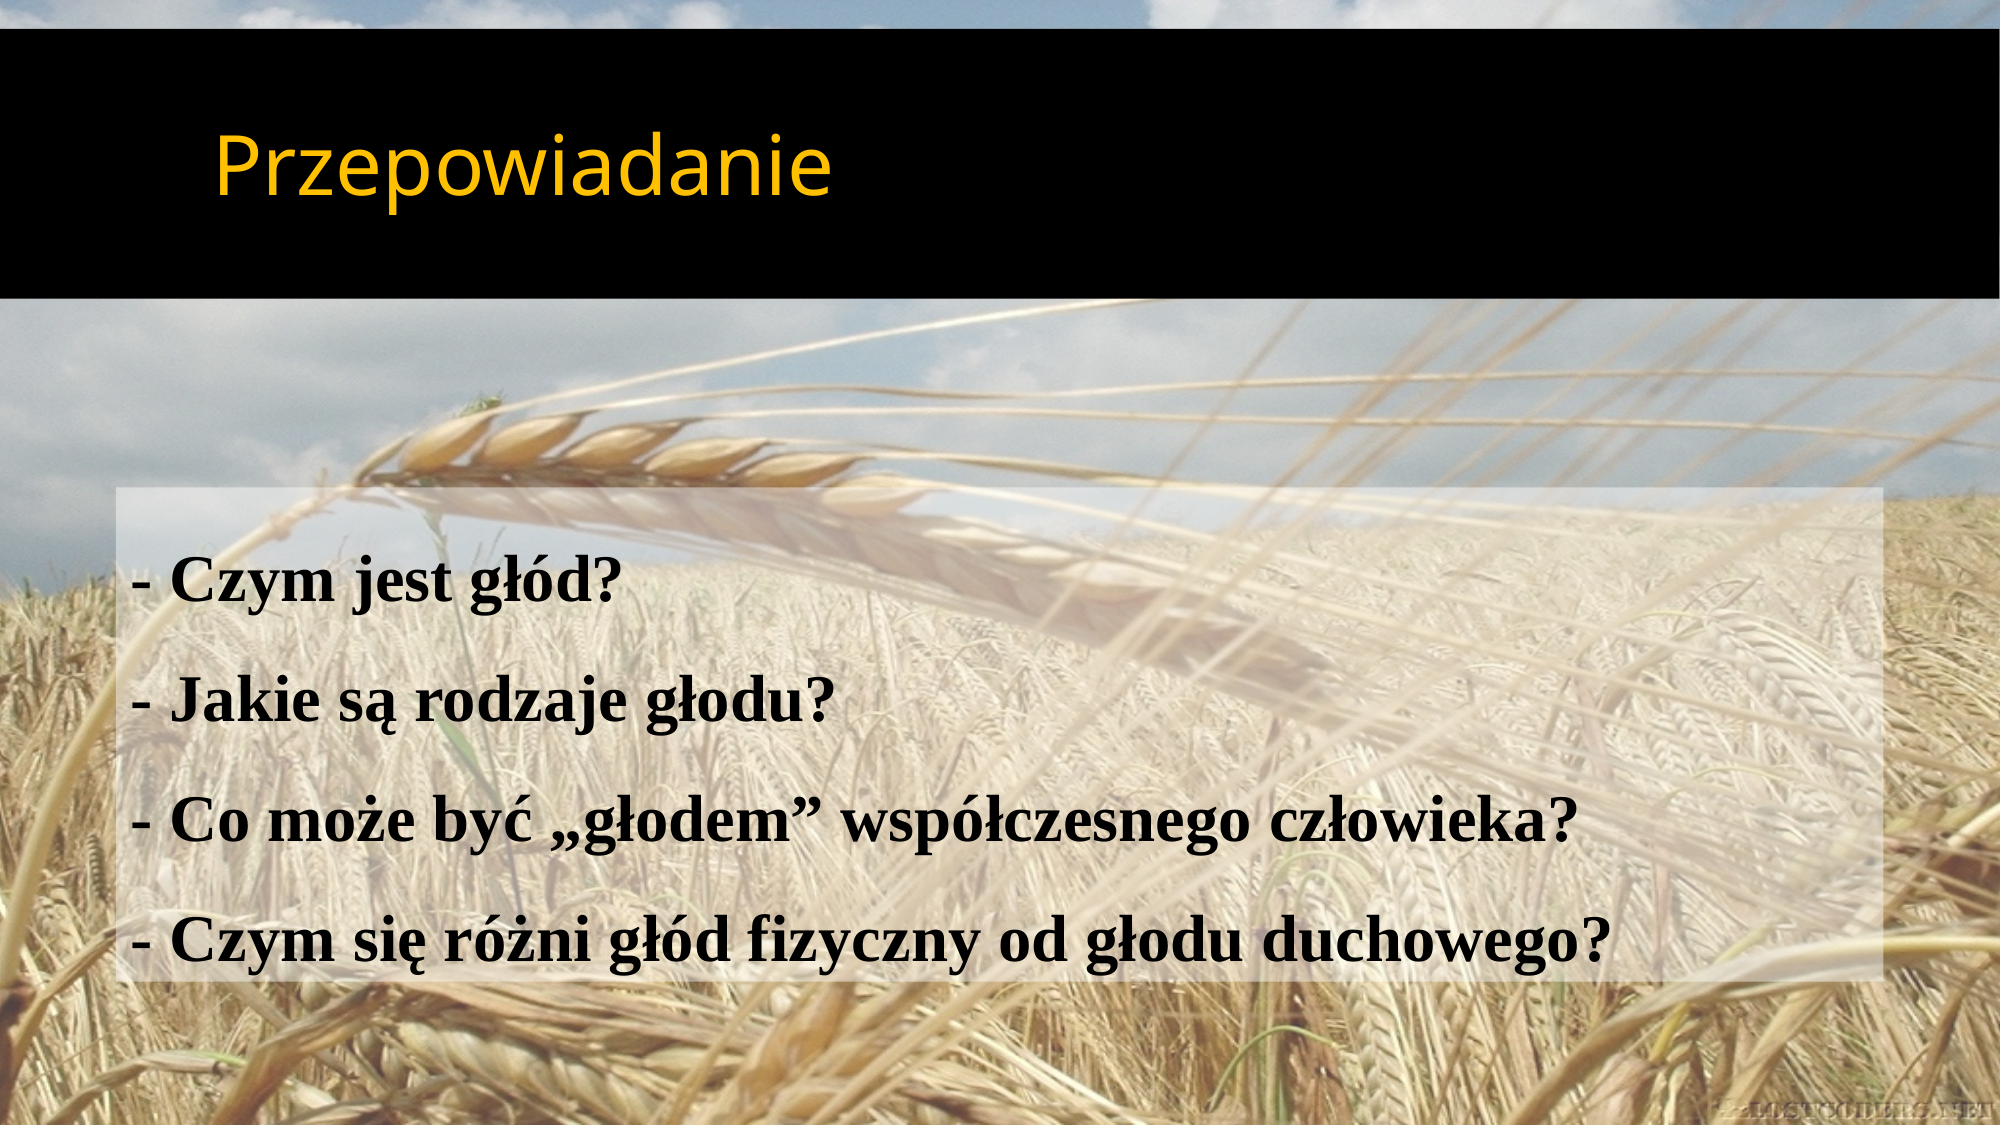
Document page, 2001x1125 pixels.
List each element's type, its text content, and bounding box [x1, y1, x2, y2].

text_box [197, 329, 1803, 487]
text_box Przepowiadanie [197, 46, 1803, 294]
text_box [197, 982, 1803, 1020]
text_box - Czym jest głód? - Jakie są rodzaje głodu? - Co może być „głodem” współczesnego człowieka? - Czym się różni głód fizyczny od głodu duchowego? [115, 487, 1884, 982]
